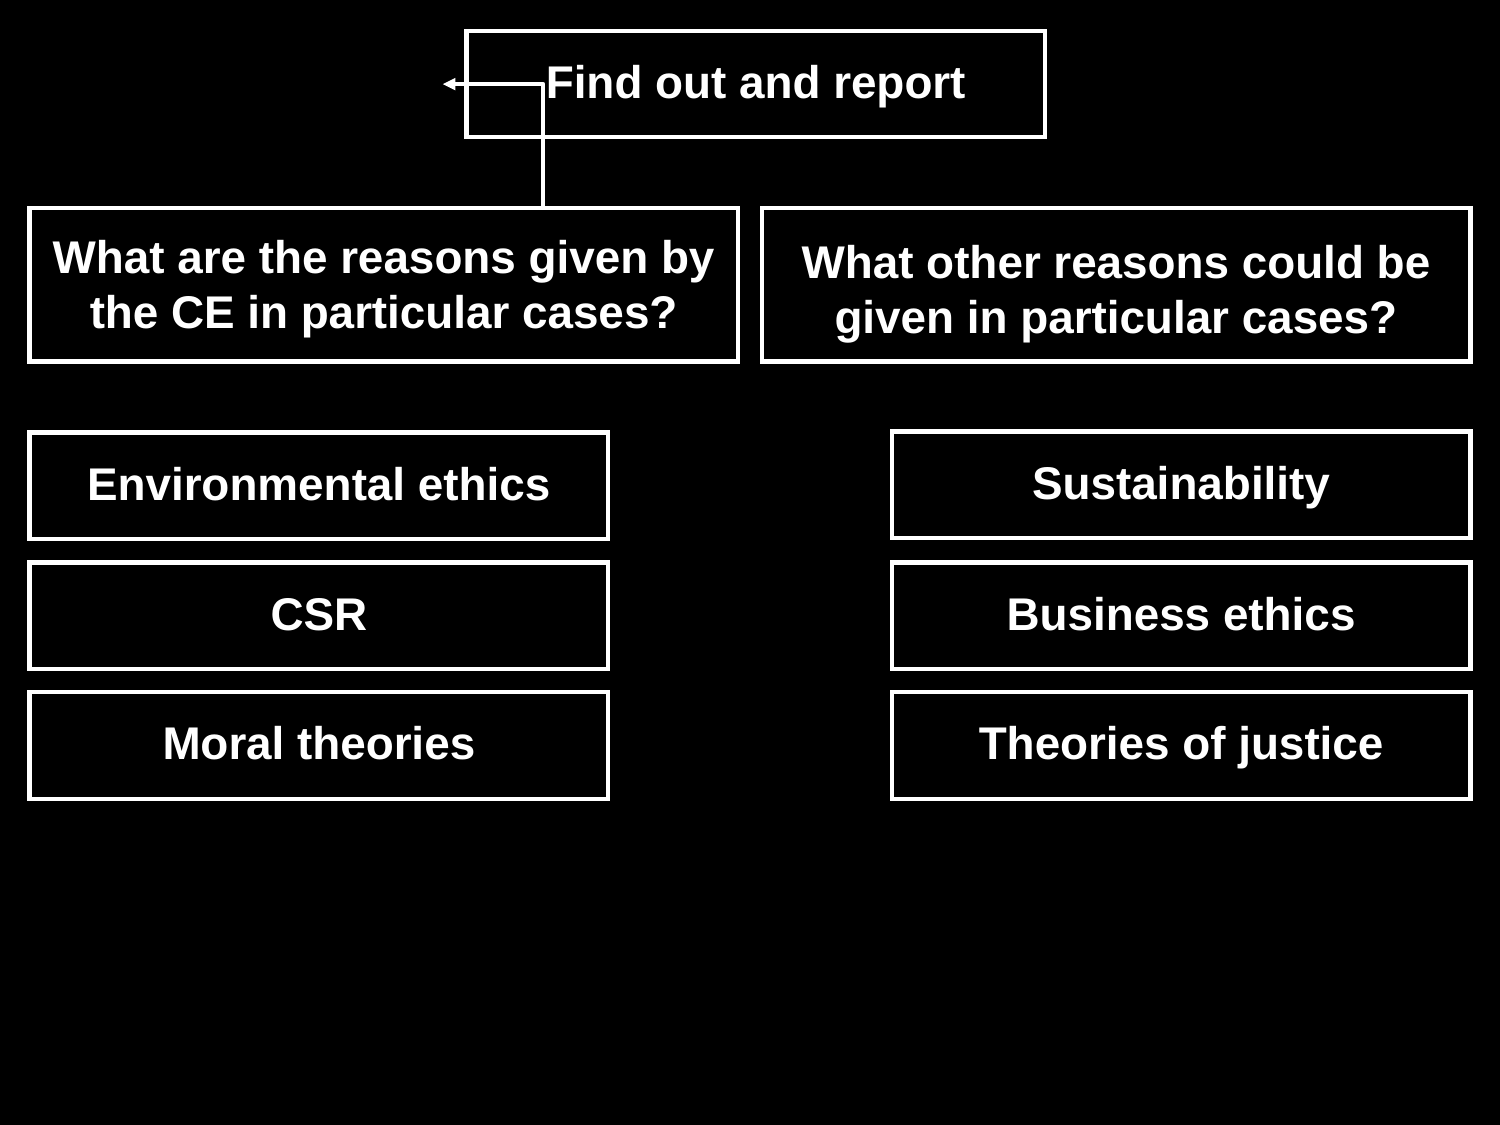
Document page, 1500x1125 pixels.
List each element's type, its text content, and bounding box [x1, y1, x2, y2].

text_box Business ethics [891, 562, 1471, 669]
text_box What are the reasons given by the CE in particular cases? [29, 208, 739, 362]
text_box Find out and report [466, 30, 1046, 138]
text_box Theories of justice [891, 692, 1471, 799]
text_box What other reasons could be given in particular cases? [761, 208, 1471, 362]
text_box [442, 83, 644, 209]
text_box Moral theories [29, 692, 609, 799]
text_box CSR [29, 562, 609, 669]
text_box Sustainability [891, 431, 1471, 538]
text_box Environmental ethics [29, 432, 609, 539]
